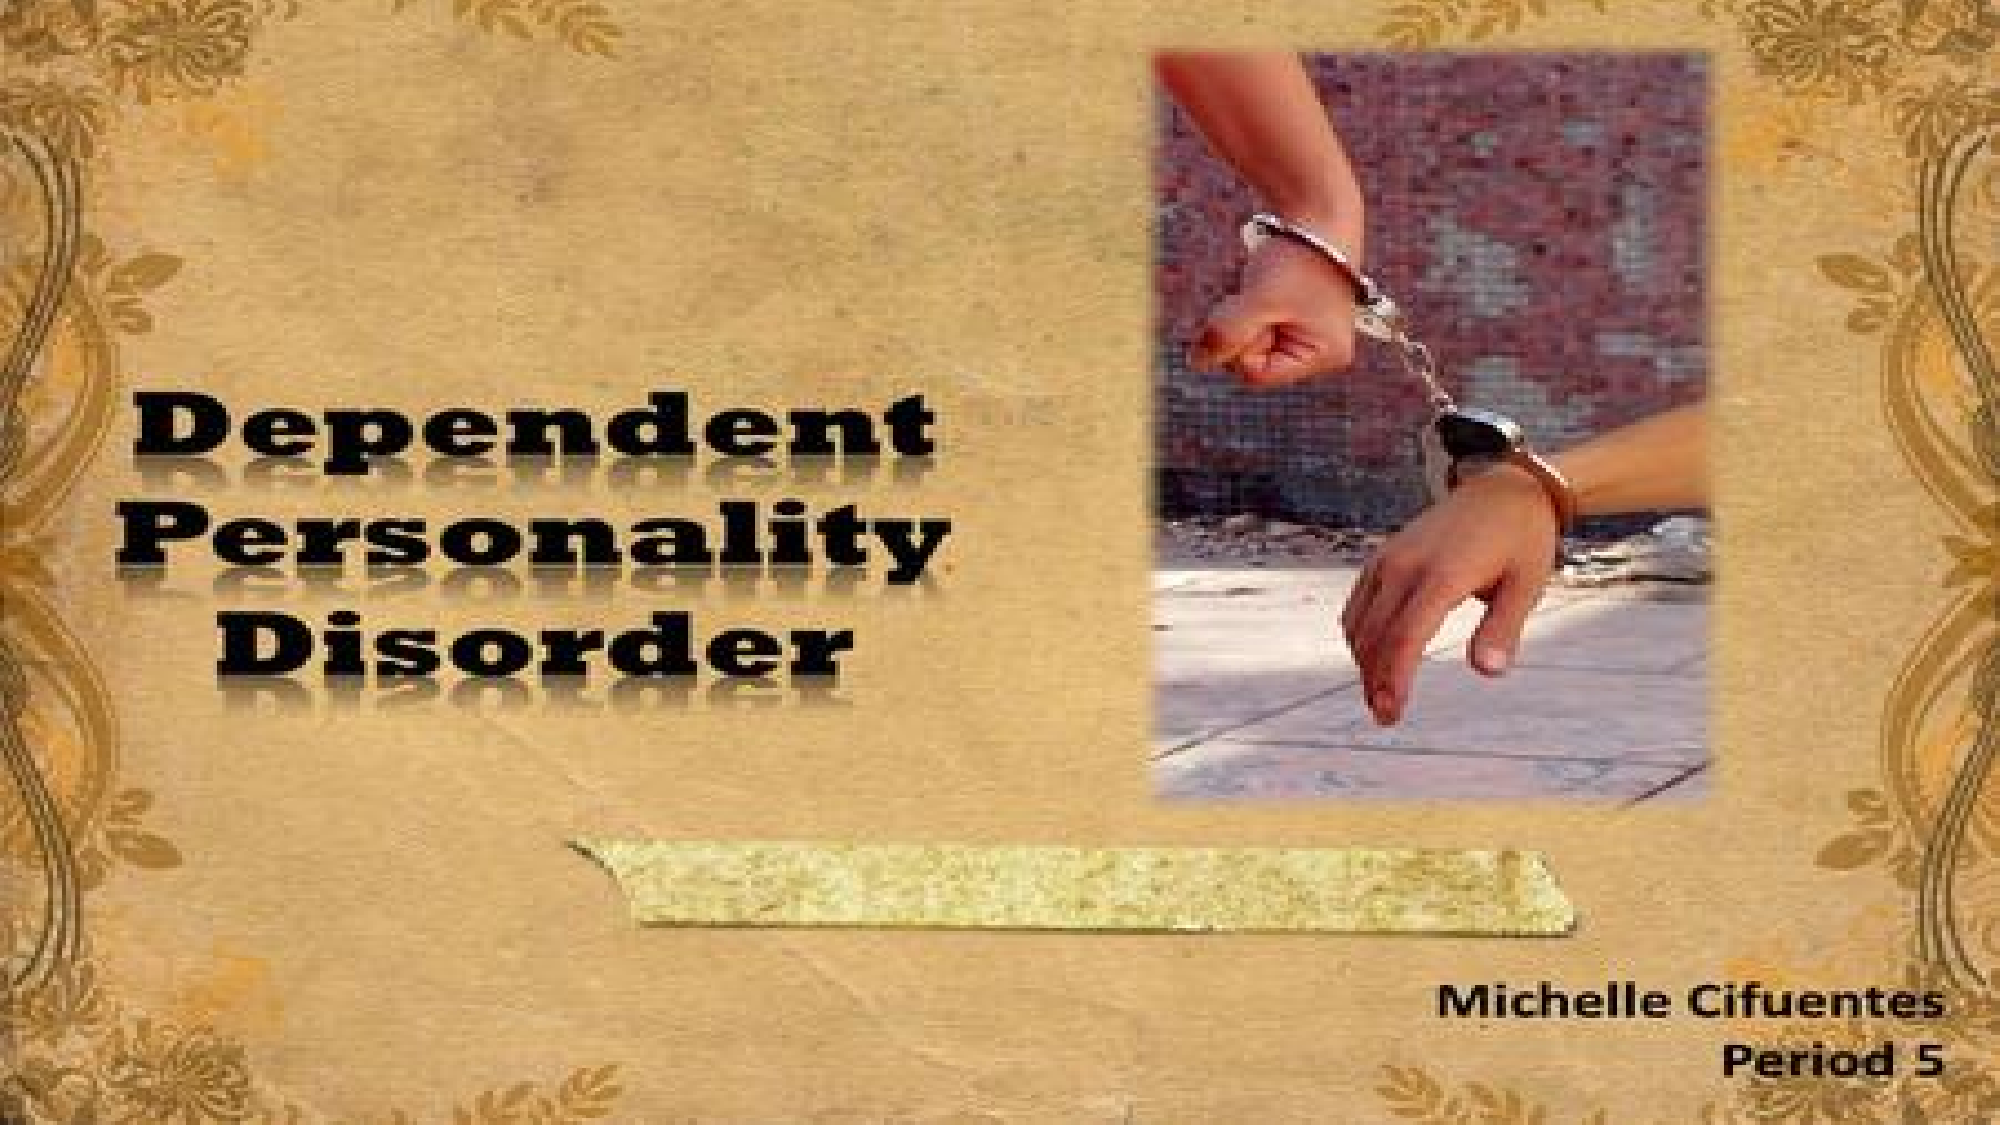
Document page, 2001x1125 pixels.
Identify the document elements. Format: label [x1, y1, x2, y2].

list [0, 0, 2000, 1125]
